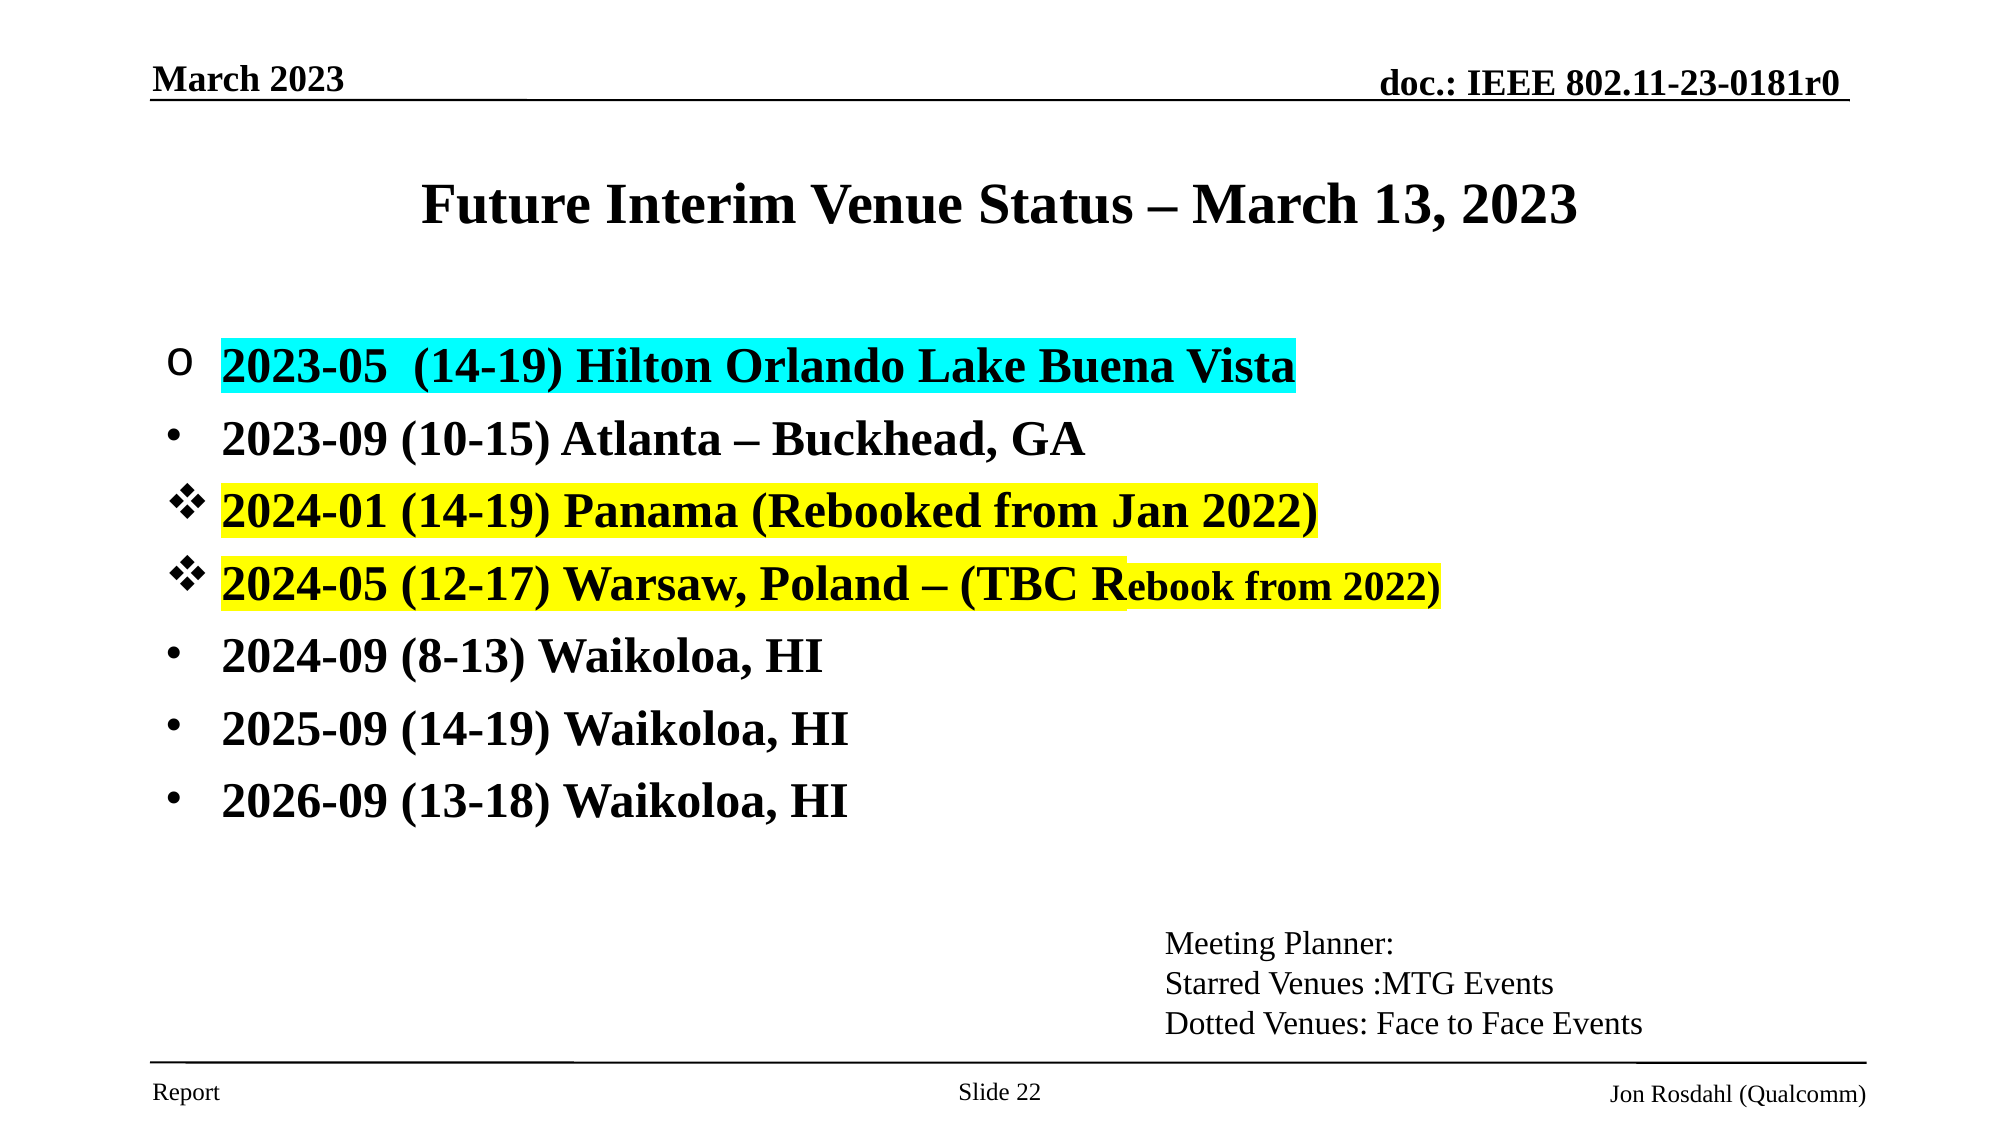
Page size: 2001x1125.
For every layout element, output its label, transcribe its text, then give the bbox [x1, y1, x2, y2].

text_box Meeting Planner: Starred Venues :MTG Events Dotted Venues: Face to Face Events [1149, 913, 1725, 1049]
footer Jon Rosdahl (Qualcomm) [1169, 1076, 1867, 1108]
title Future Interim Venue Status – March 13, 2023 [149, 112, 1850, 288]
slide_number Slide 22 [930, 1075, 1069, 1107]
list 2023-05 (14-19) Hilton Orlando Lake Buena Vista 2023-09 (10-15) Atlanta – Buckhead, GA 2024-01 (14-19) Panama (Rebooked from Jan 2022) 2024-05 (12-17) Warsaw, Poland – (TBC Rebook from 2022) 2024-09 (8-13) Waikoloa, HI 2025-09 (14-19) Waikoloa, HI 2026-09 (13-18) Waikoloa, HI [149, 324, 1850, 1051]
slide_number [152, 54, 563, 100]
